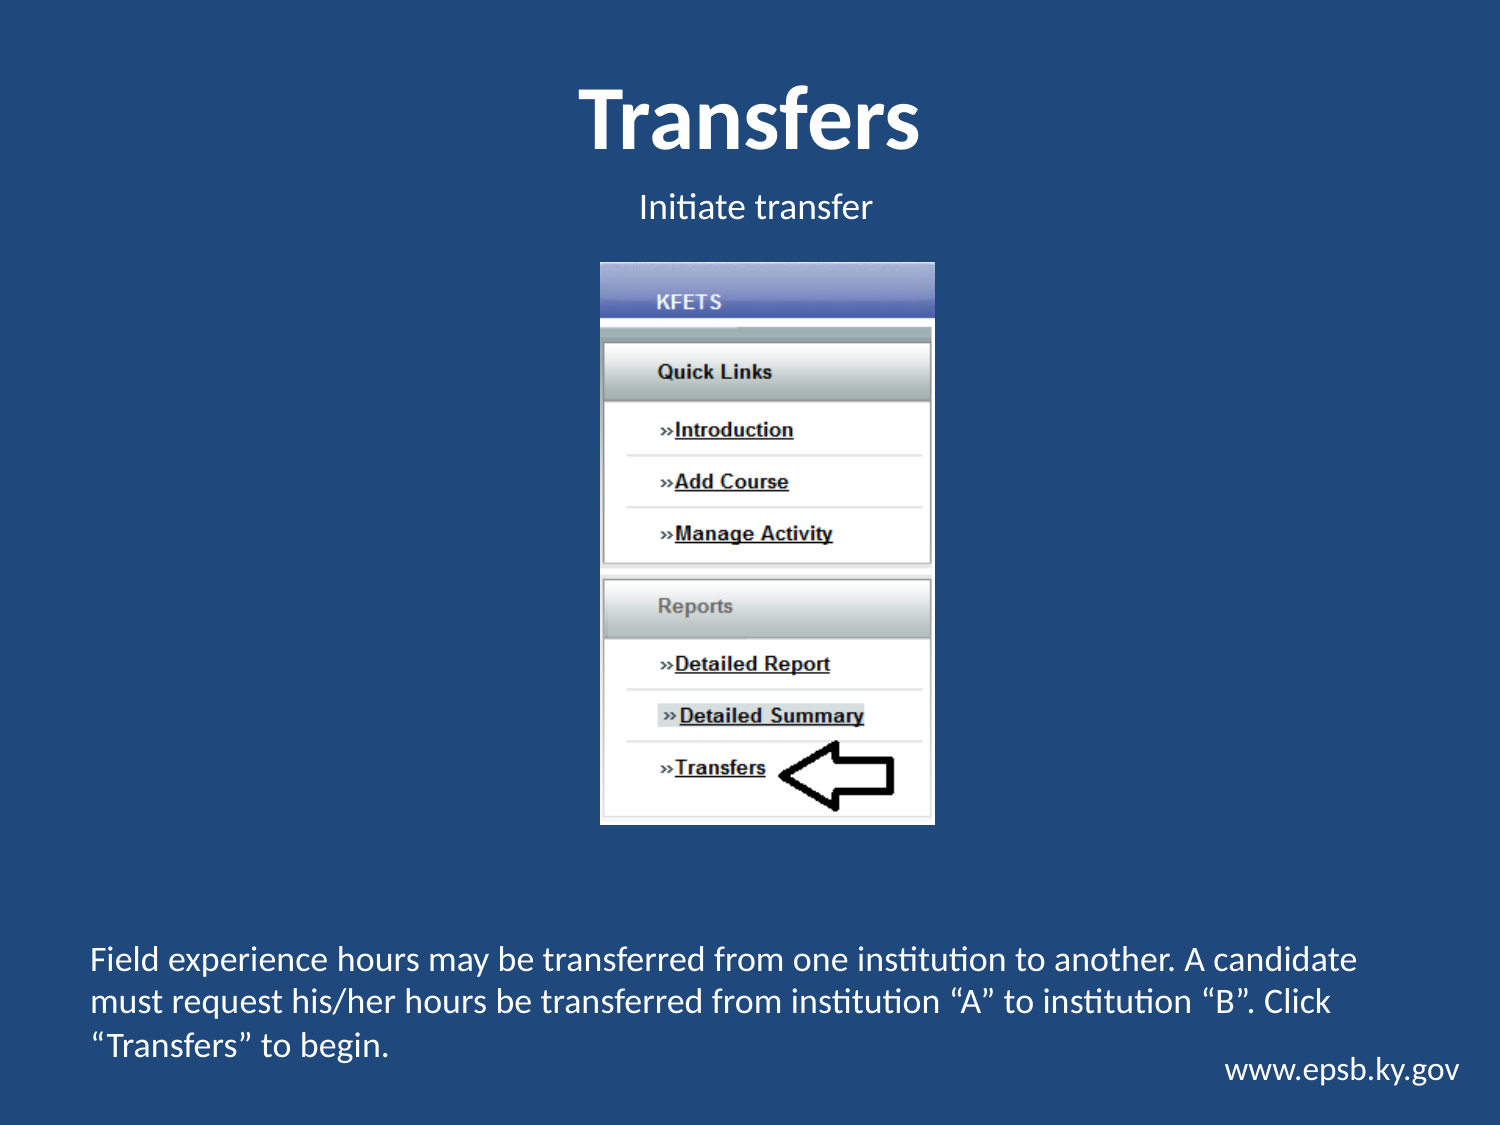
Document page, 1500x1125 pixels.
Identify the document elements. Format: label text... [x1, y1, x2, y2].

text_box Initiate transfer [587, 174, 925, 235]
list Field experience hours may be transferred from one institution to another. A candidate must request his/her hours be transferred from institution “A” to institution “B”. Click “Transfers” to begin. [75, 275, 1425, 1075]
footer www.epsb.ky.gov [950, 1037, 1475, 1098]
title Transfers [75, 24, 1425, 200]
picture [599, 262, 935, 826]
